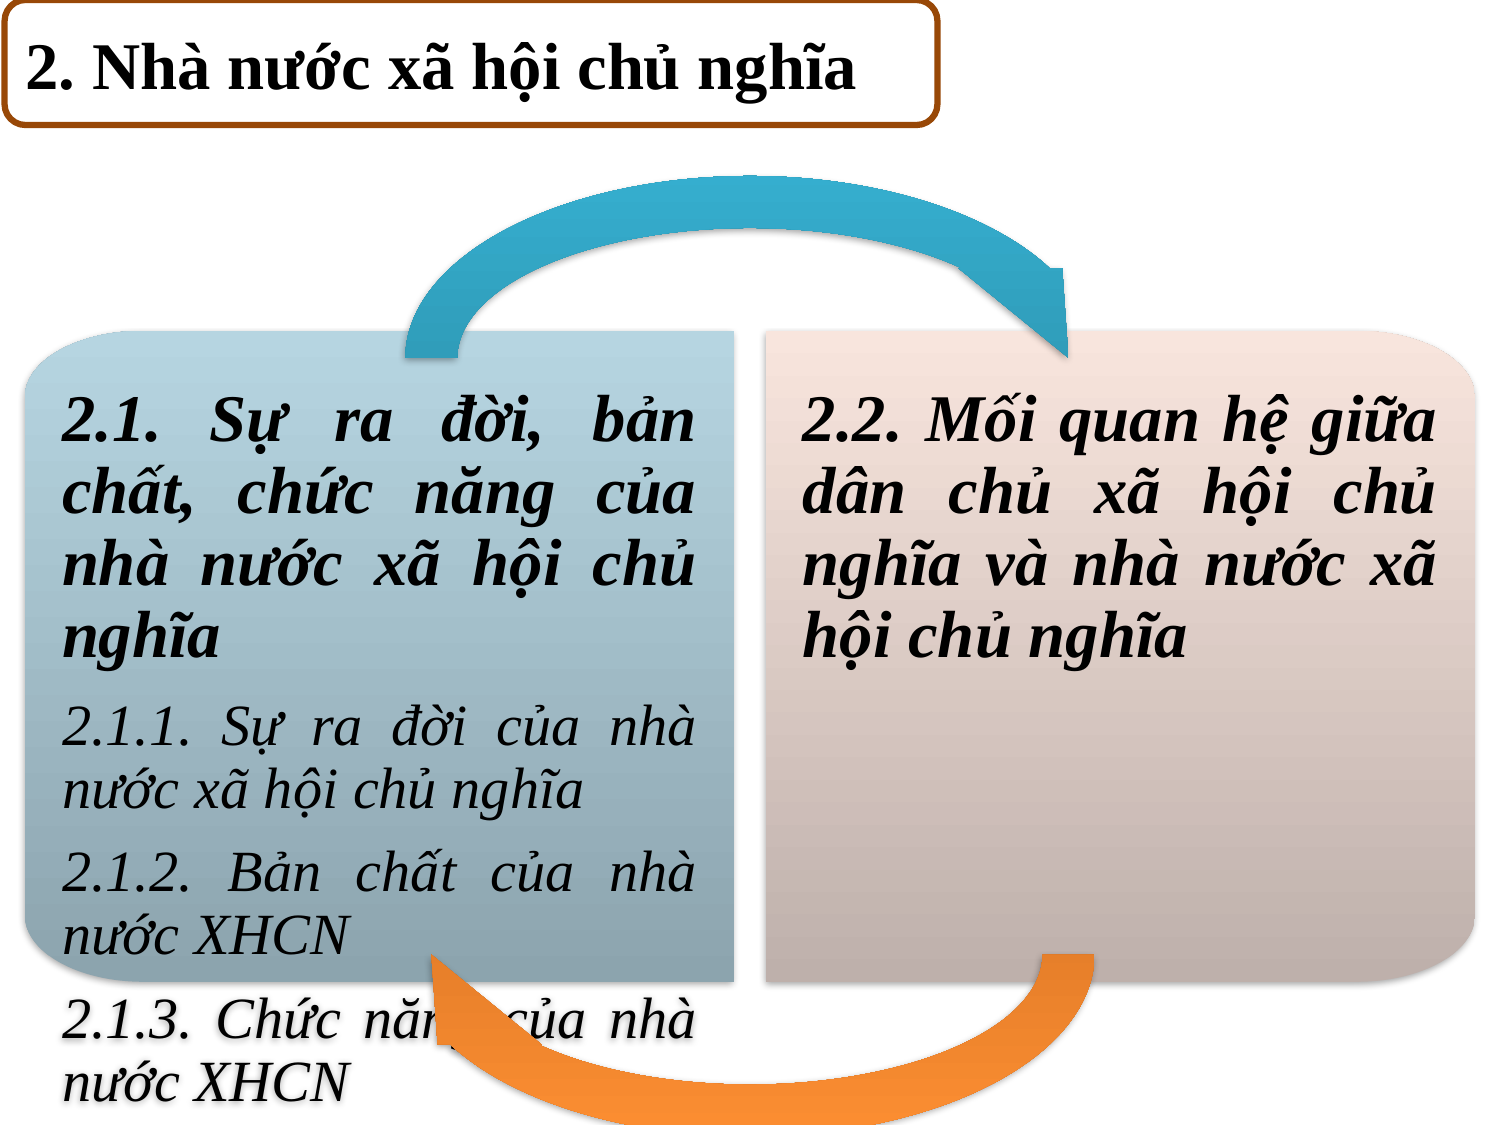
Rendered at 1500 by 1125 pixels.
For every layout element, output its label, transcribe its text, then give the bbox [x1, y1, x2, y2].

text_box 2. Nhà nước xã hội chủ nghĩa [2, 0, 940, 128]
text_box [24, 149, 1476, 1125]
